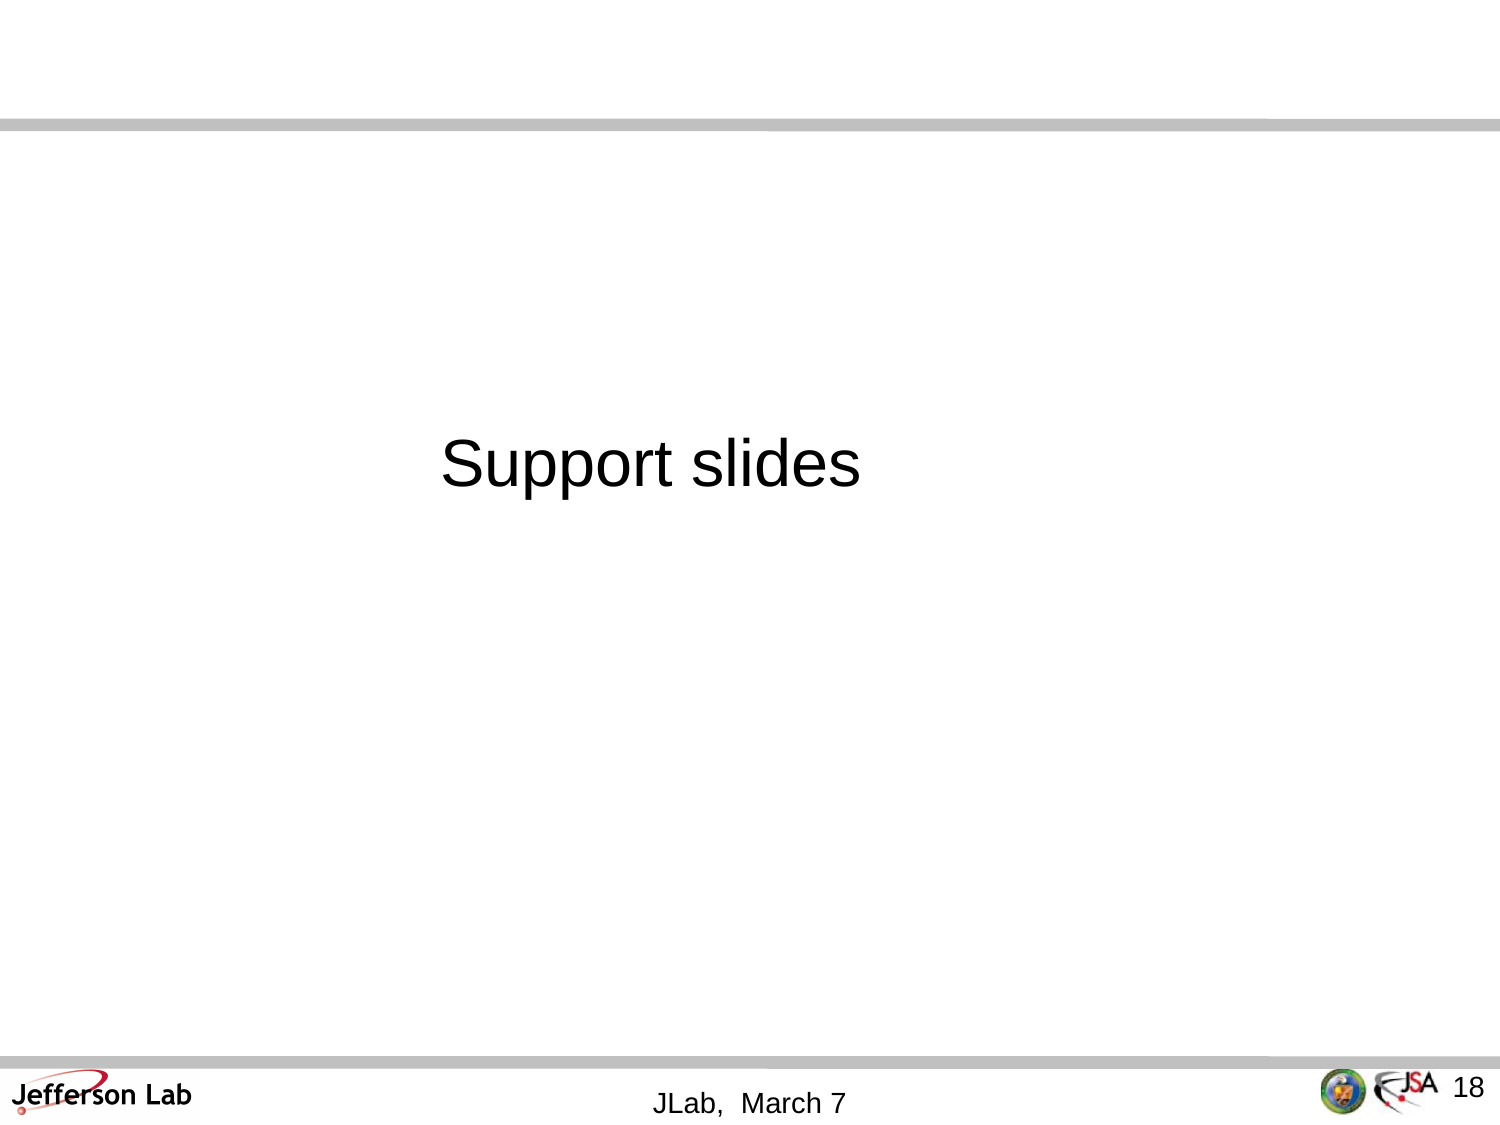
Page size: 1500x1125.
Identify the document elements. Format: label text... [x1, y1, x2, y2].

slide_number 18 [1387, 1060, 1500, 1114]
footer JLab, March 7 [512, 1076, 988, 1118]
list Support slides [425, 412, 1150, 675]
picture [0, 1069, 200, 1125]
